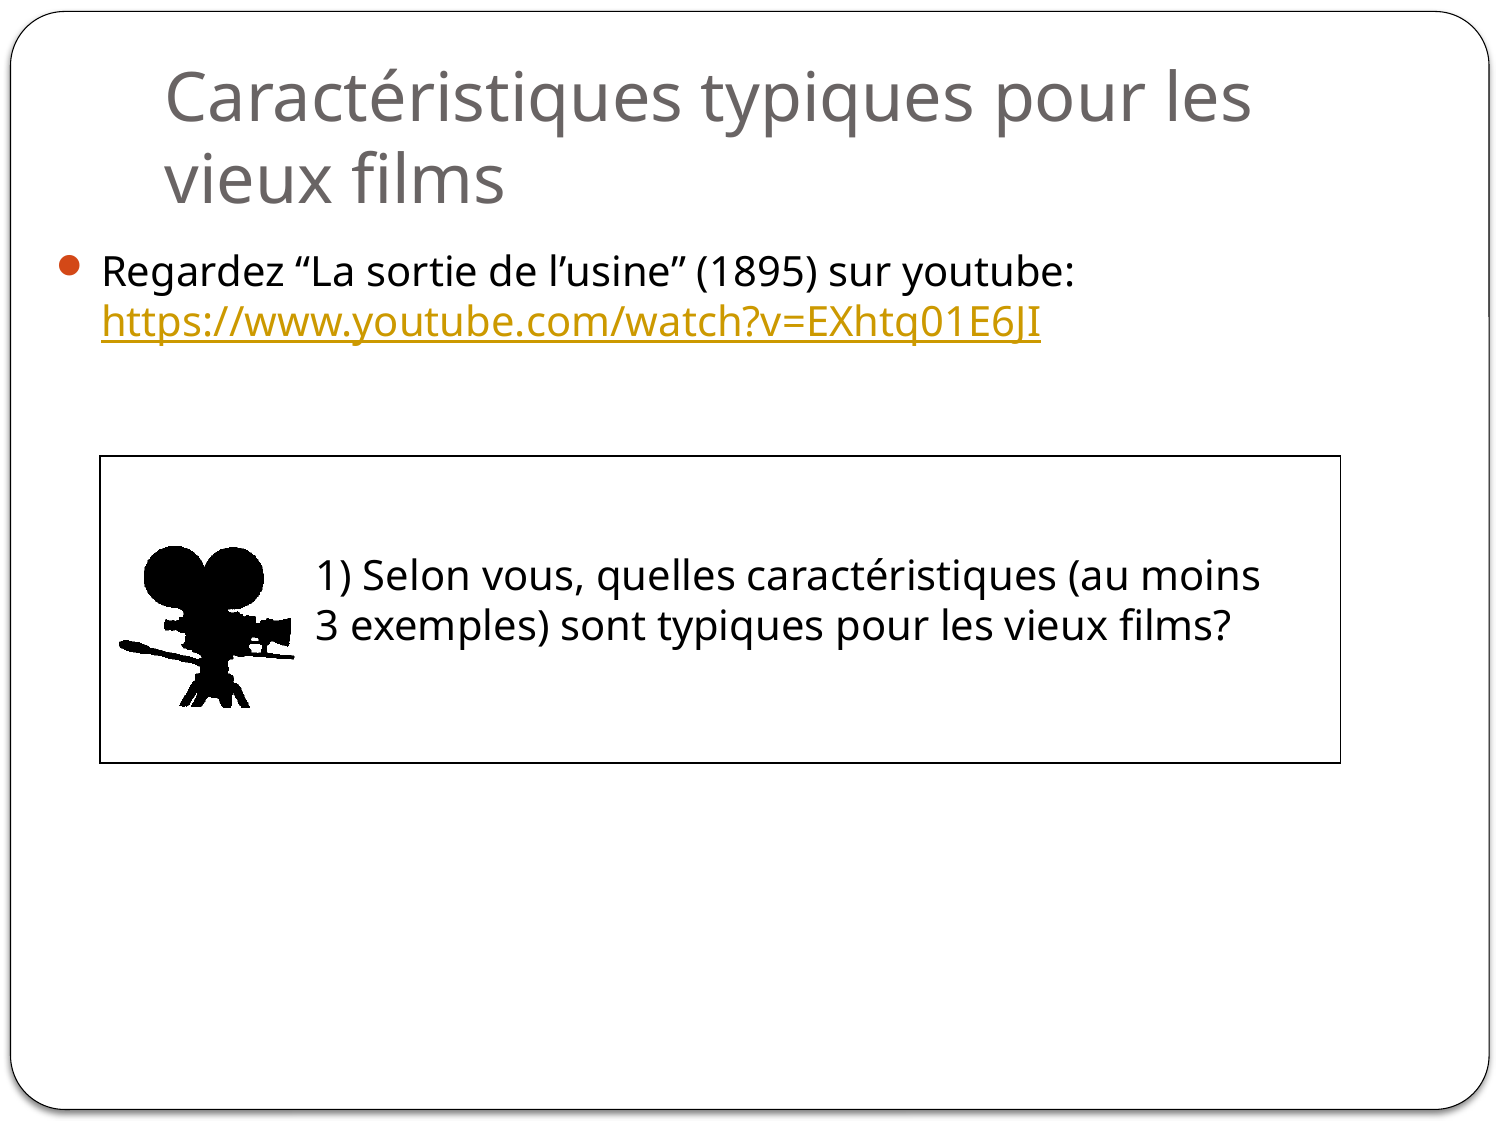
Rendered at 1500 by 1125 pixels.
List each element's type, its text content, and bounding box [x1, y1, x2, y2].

table_header [101, 457, 1340, 762]
picture [111, 538, 302, 714]
list Regardez “La sortie de l’usine” (1895) sur youtube: https://www.youtube.com/watch?v=EXhtq01E6JI [41, 237, 1425, 988]
title Caractéristiques typiques pour les vieux films [150, 45, 1425, 233]
